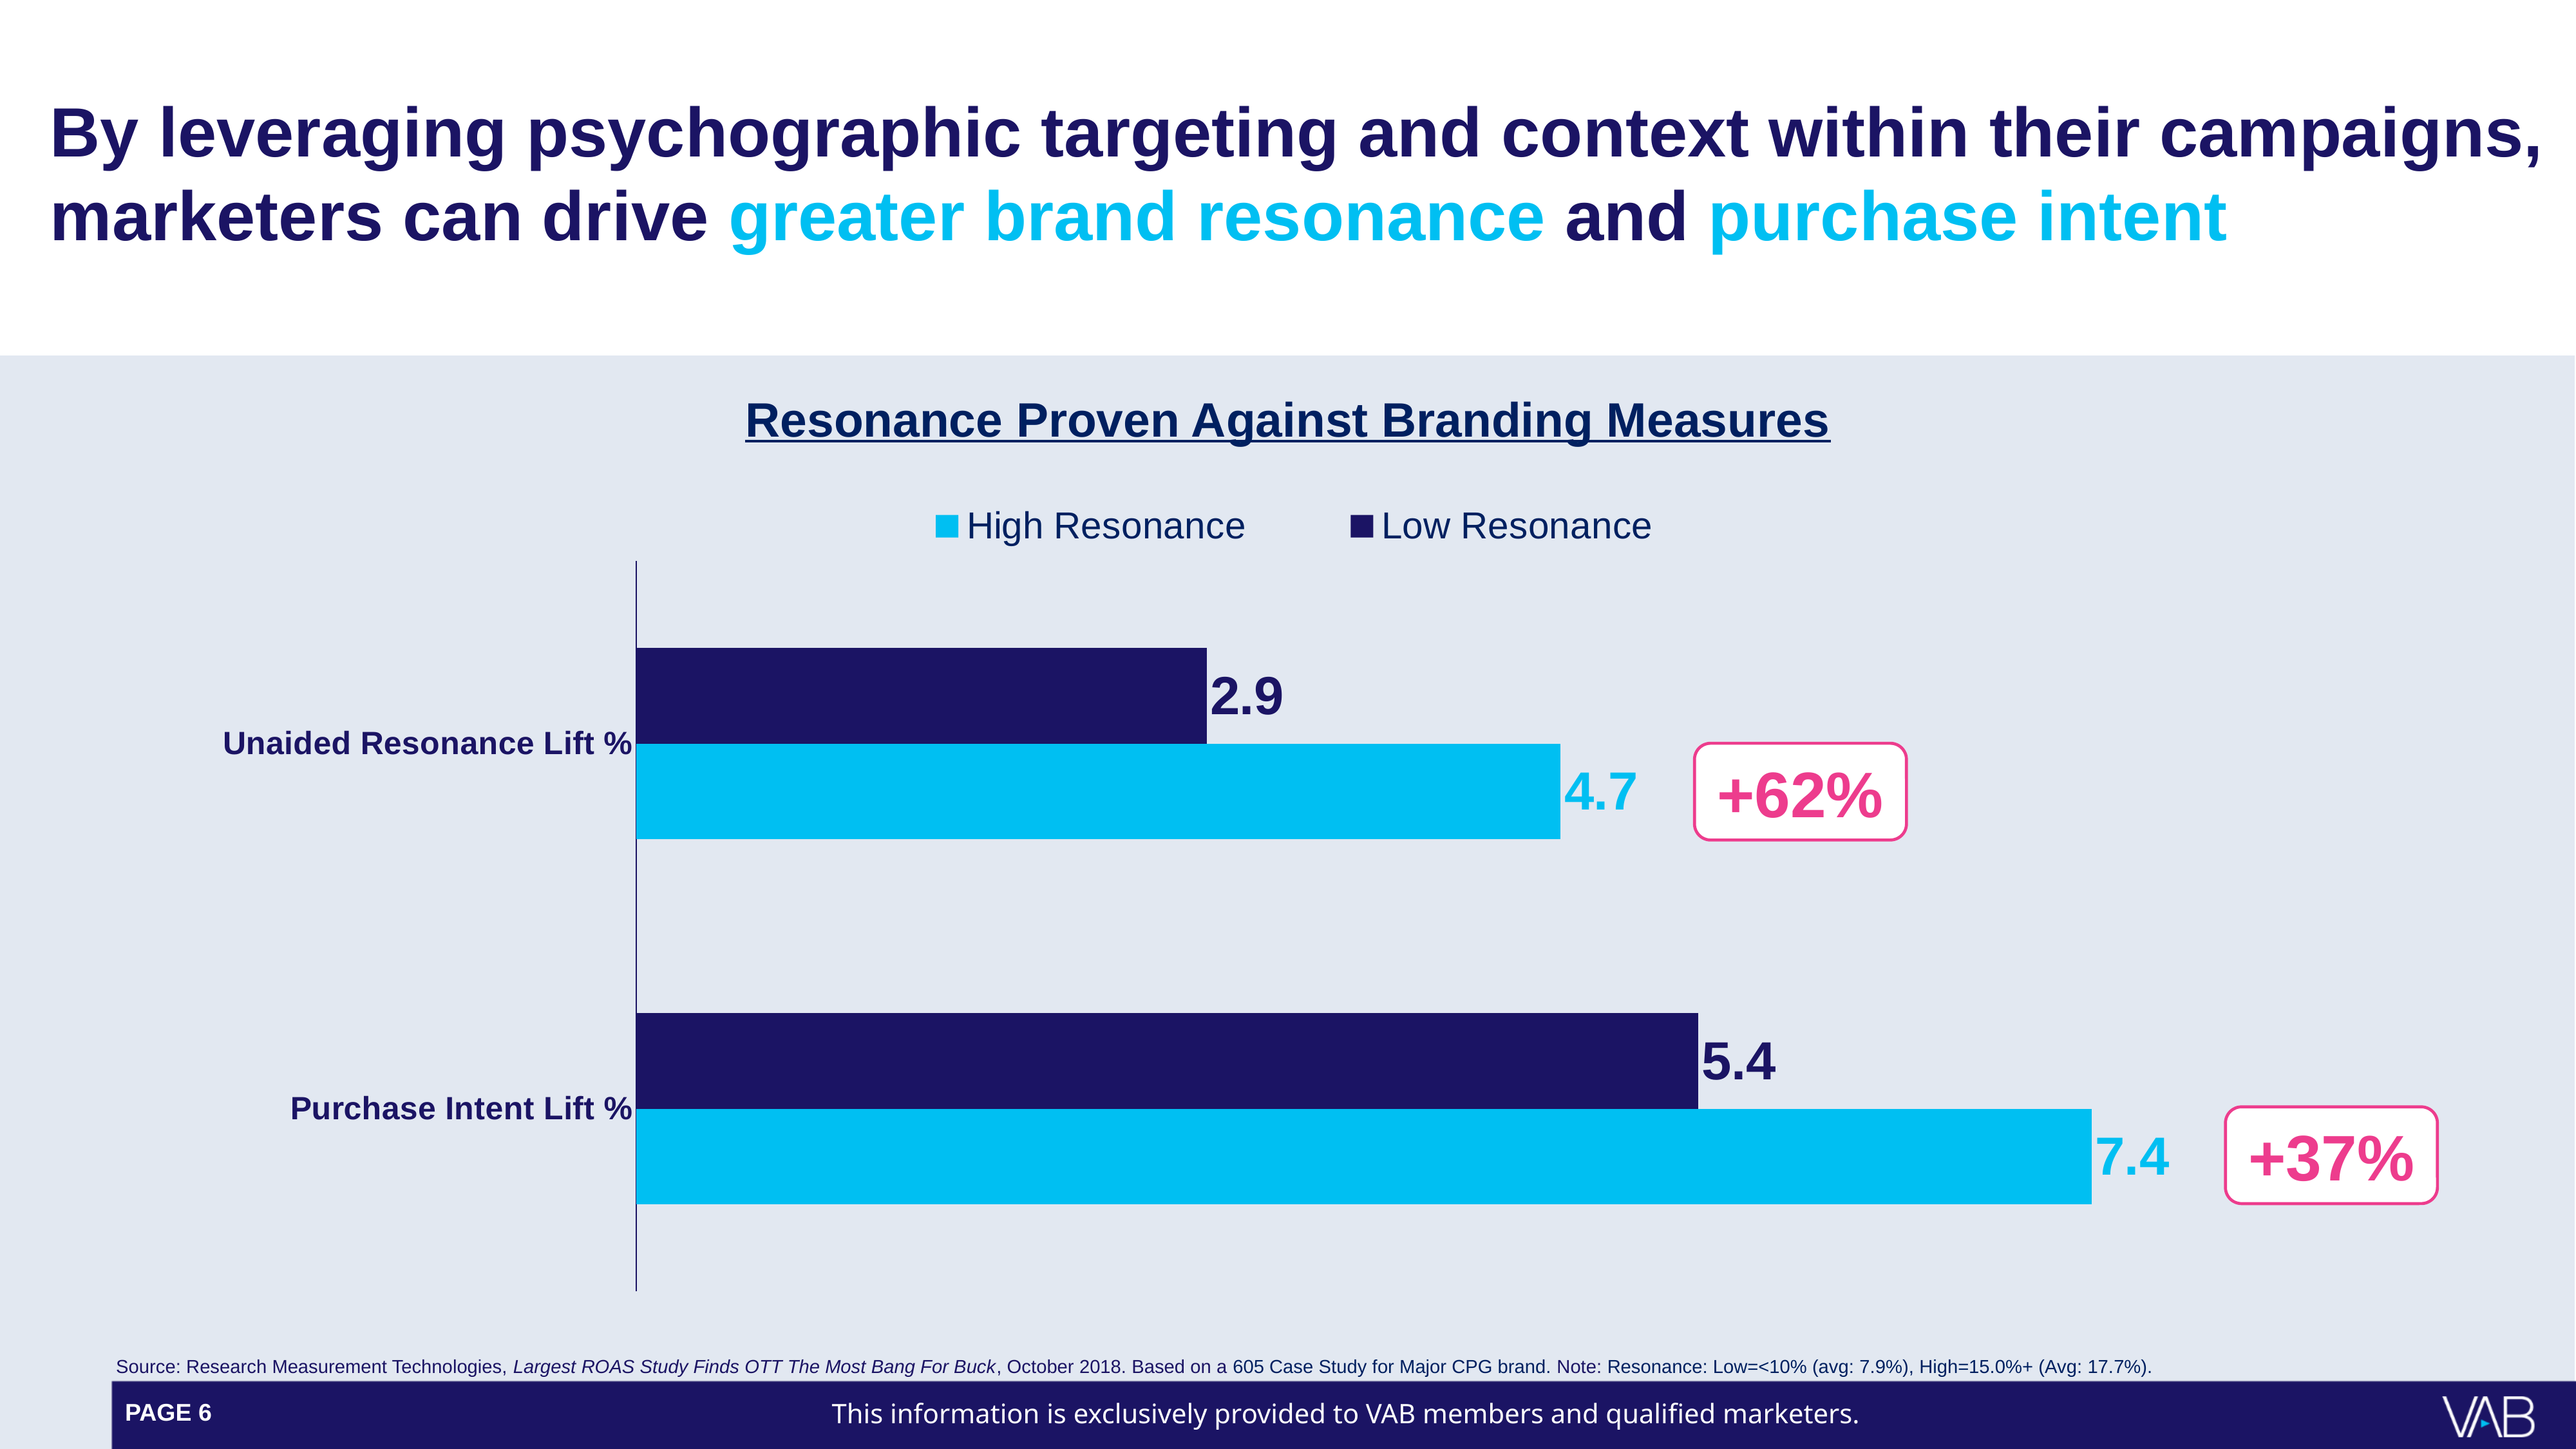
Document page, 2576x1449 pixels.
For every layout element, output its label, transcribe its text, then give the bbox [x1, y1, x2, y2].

text_box By leveraging psychographic targeting and context within their campaigns, marketers can drive greater brand resonance and purchase intent [41, 82, 2575, 260]
text_box [0, 355, 2575, 1449]
chart [138, 480, 2226, 1293]
text_box +37% [2226, 1106, 2438, 1205]
text_box Source: Research Measurement Technologies, Largest ROAS Study Finds OTT The Most Bang For Buck, October 2018. Based on a 605 Case Study for Major CPG brand. Note: Resonance: Low=<10% (avg: 7.9%), High=15.0%+ (Avg: 17.7%). [106, 1349, 2456, 1382]
picture [111, 1377, 2576, 1449]
text_box Resonance Proven Against Branding Measures [573, 384, 2003, 452]
